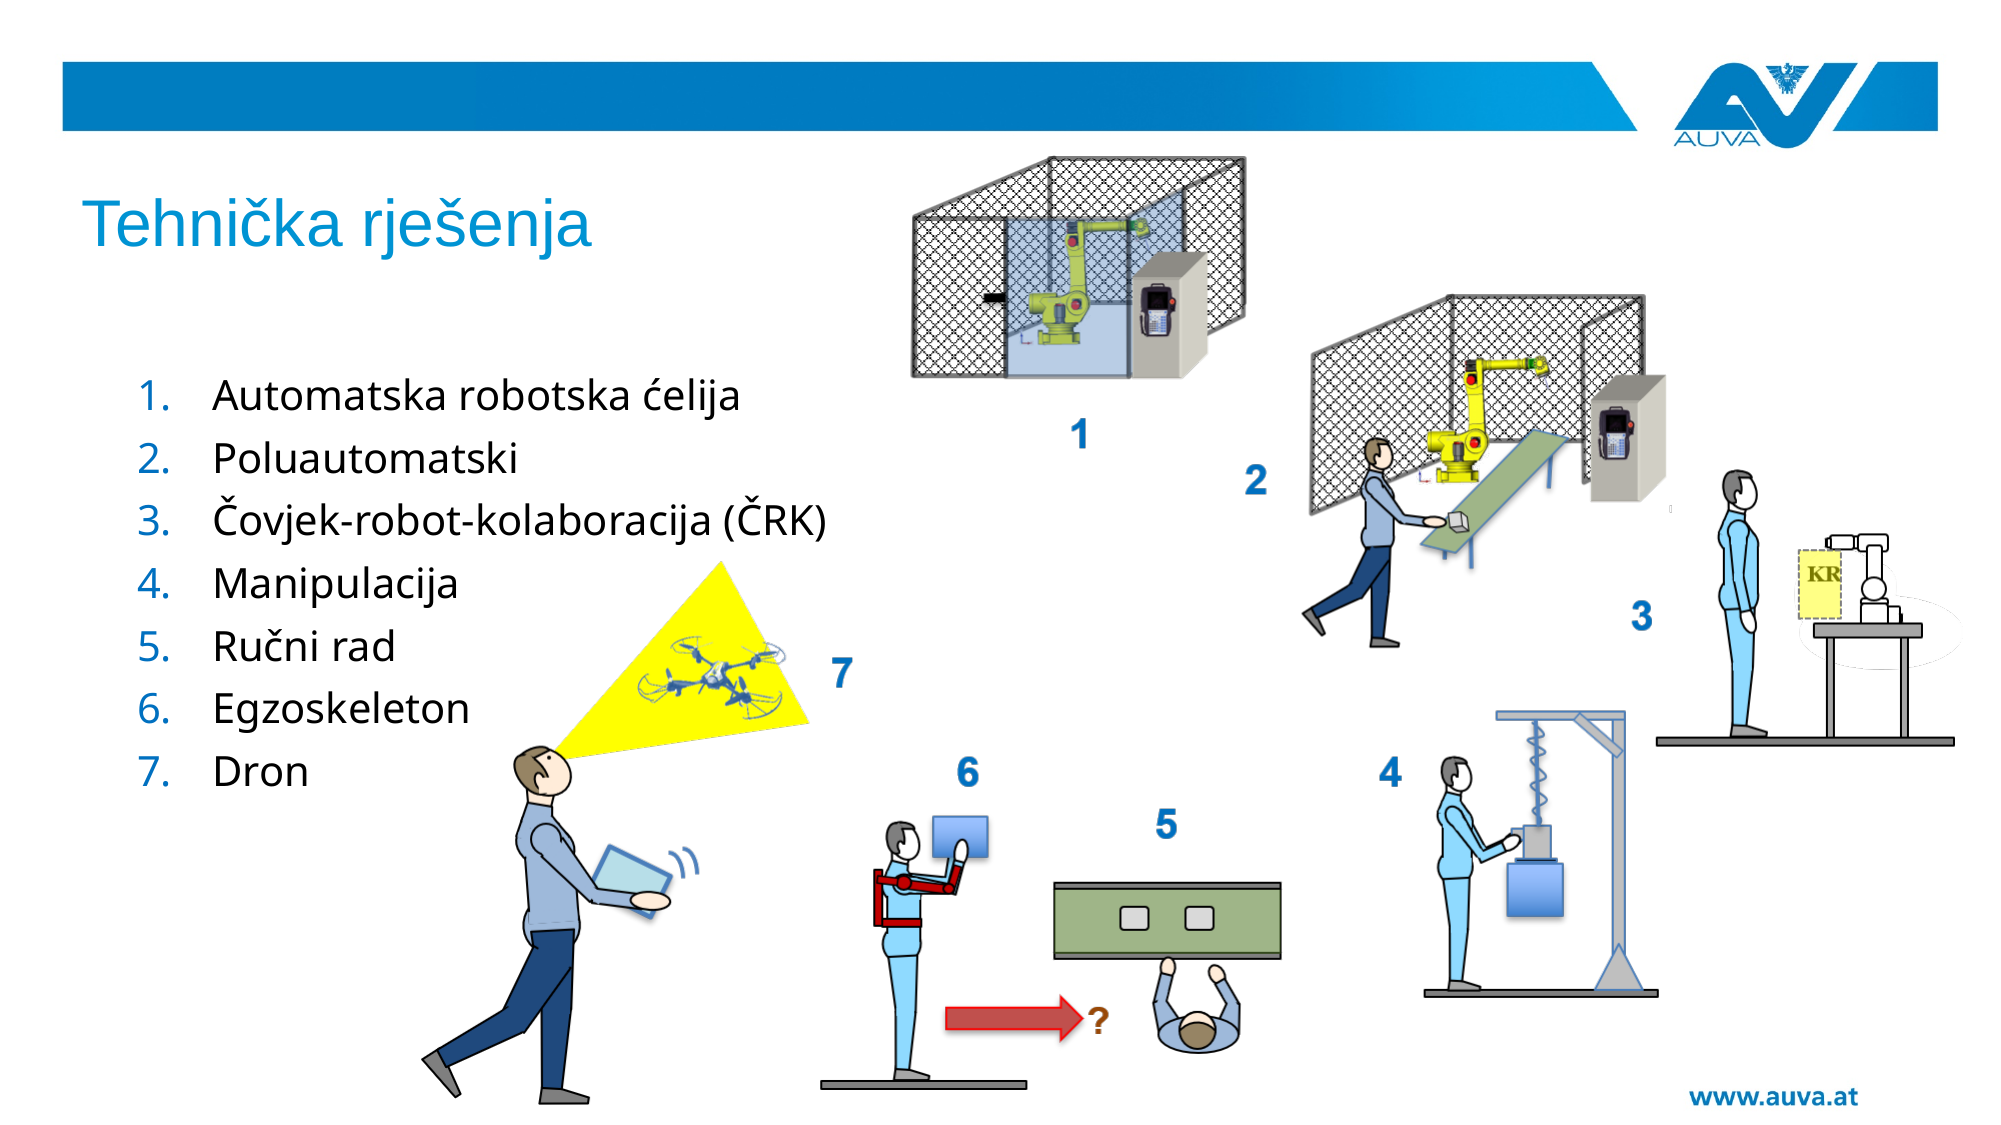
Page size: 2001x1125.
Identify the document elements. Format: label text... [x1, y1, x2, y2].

title Tehnička rješenja [66, 172, 415, 312]
picture [0, 0, 2000, 1125]
list Automatska robotska ćelija Poluautomatski Čovjek-robot-kolaboracija (ČRK) Manipulacija Ručni rad Egzoskeleton Dron [122, 361, 415, 860]
